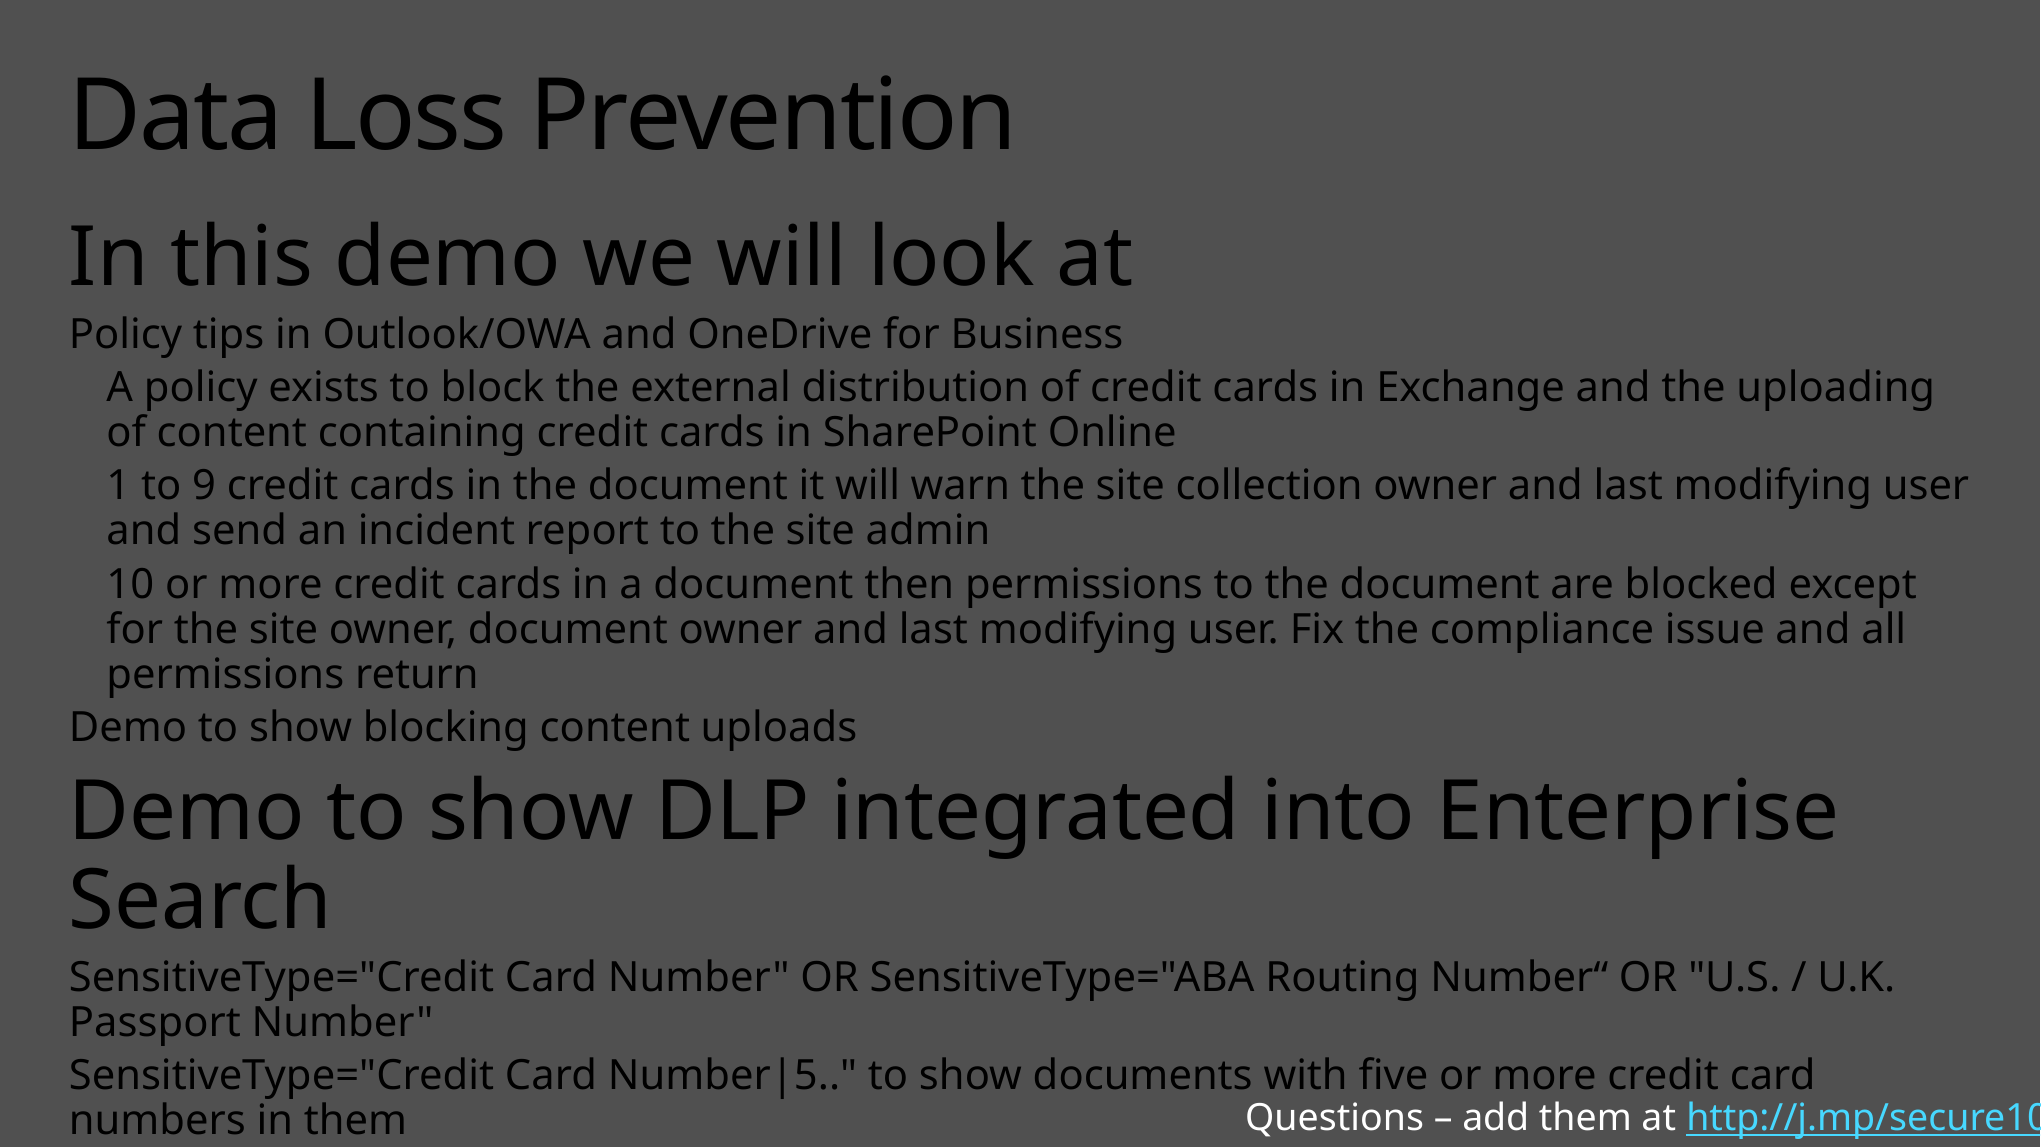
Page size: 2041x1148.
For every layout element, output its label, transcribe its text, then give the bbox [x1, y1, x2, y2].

title Data Loss Prevention [45, 48, 1996, 198]
list In this demo we will look at Policy tips in Outlook/OWA and OneDrive for Business A policy exists to block the external distribution of credit cards in Exchange and the uploading of content containing credit cards in SharePoint Online 1 to 9 credit cards in the document it will warn the site collection owner and last modifying user and send an incident report to the site admin 10 or more credit cards in a document then permissions to the document are blocked except for the site owner, document owner and last modifying user. Fix the compliance issue and all permissions return Demo to show blocking content uploads Demo to show DLP integrated into Enterprise Search SensitiveType="Credit Card Number" OR SensitiveType="ABA Routing Number“ OR "U.S. / U.K. Passport Number" SensitiveType="Credit Card Number|5.." to show documents with five or more credit card numbers in them [45, 198, 1996, 1093]
